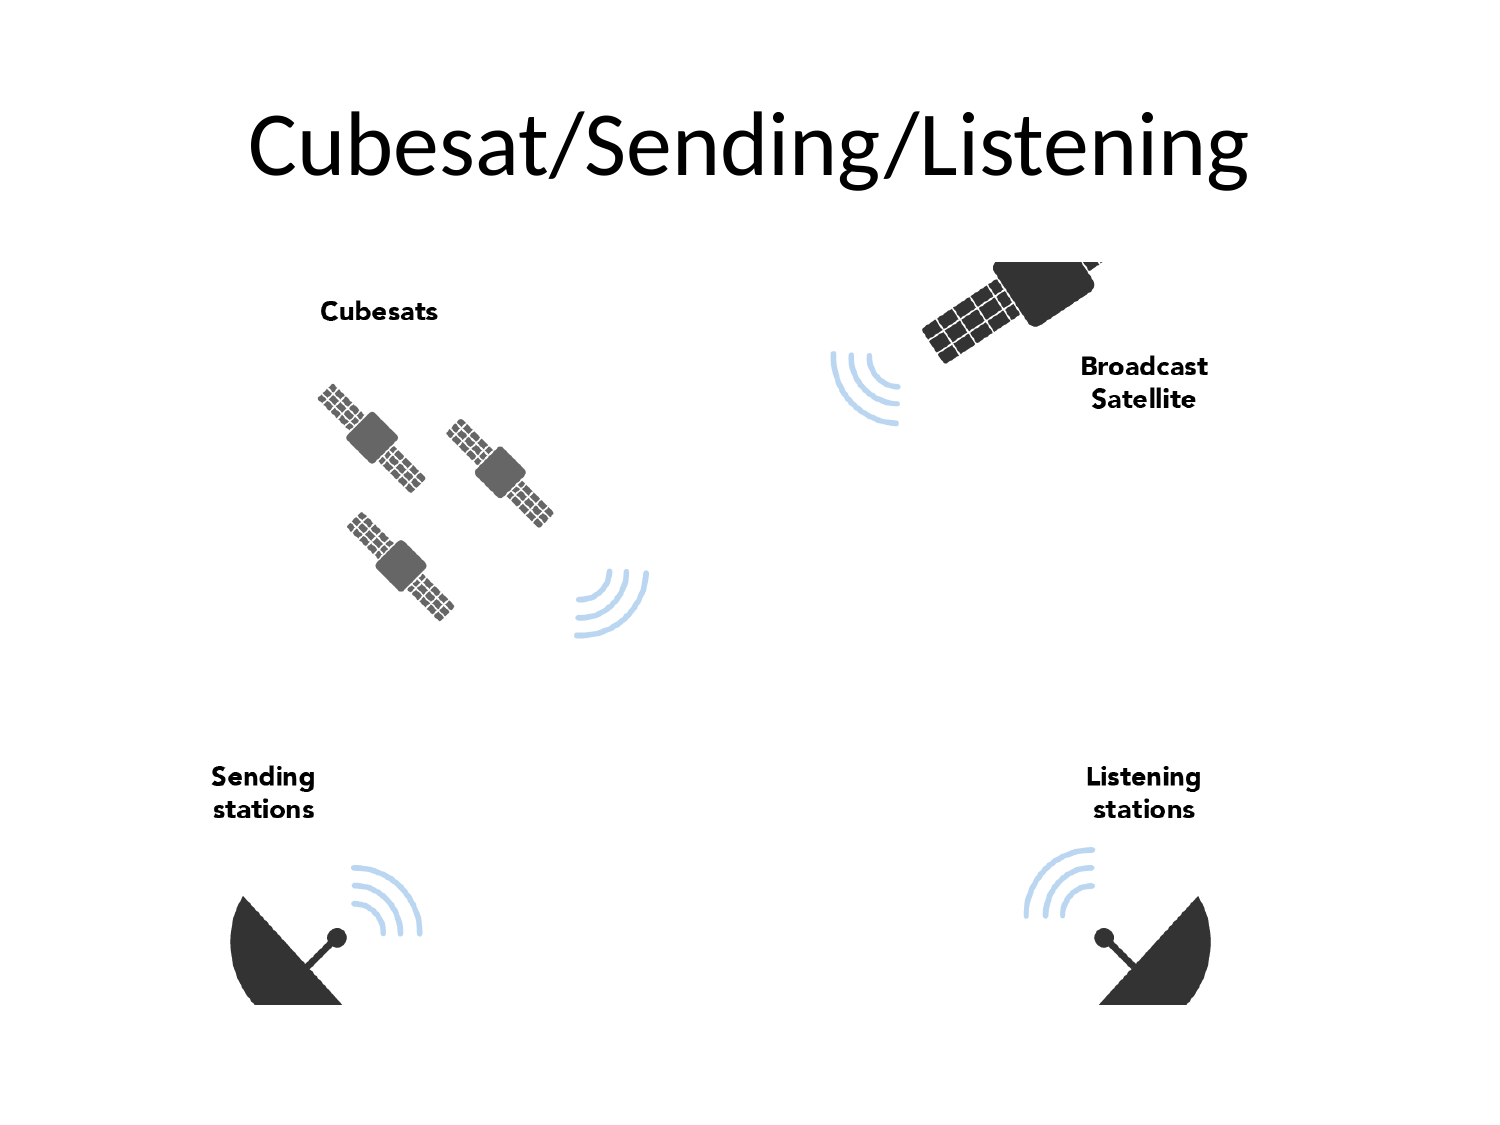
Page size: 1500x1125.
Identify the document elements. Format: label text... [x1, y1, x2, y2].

title Cubesat/Sending/Listening [75, 45, 1425, 233]
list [74, 262, 1426, 1006]
